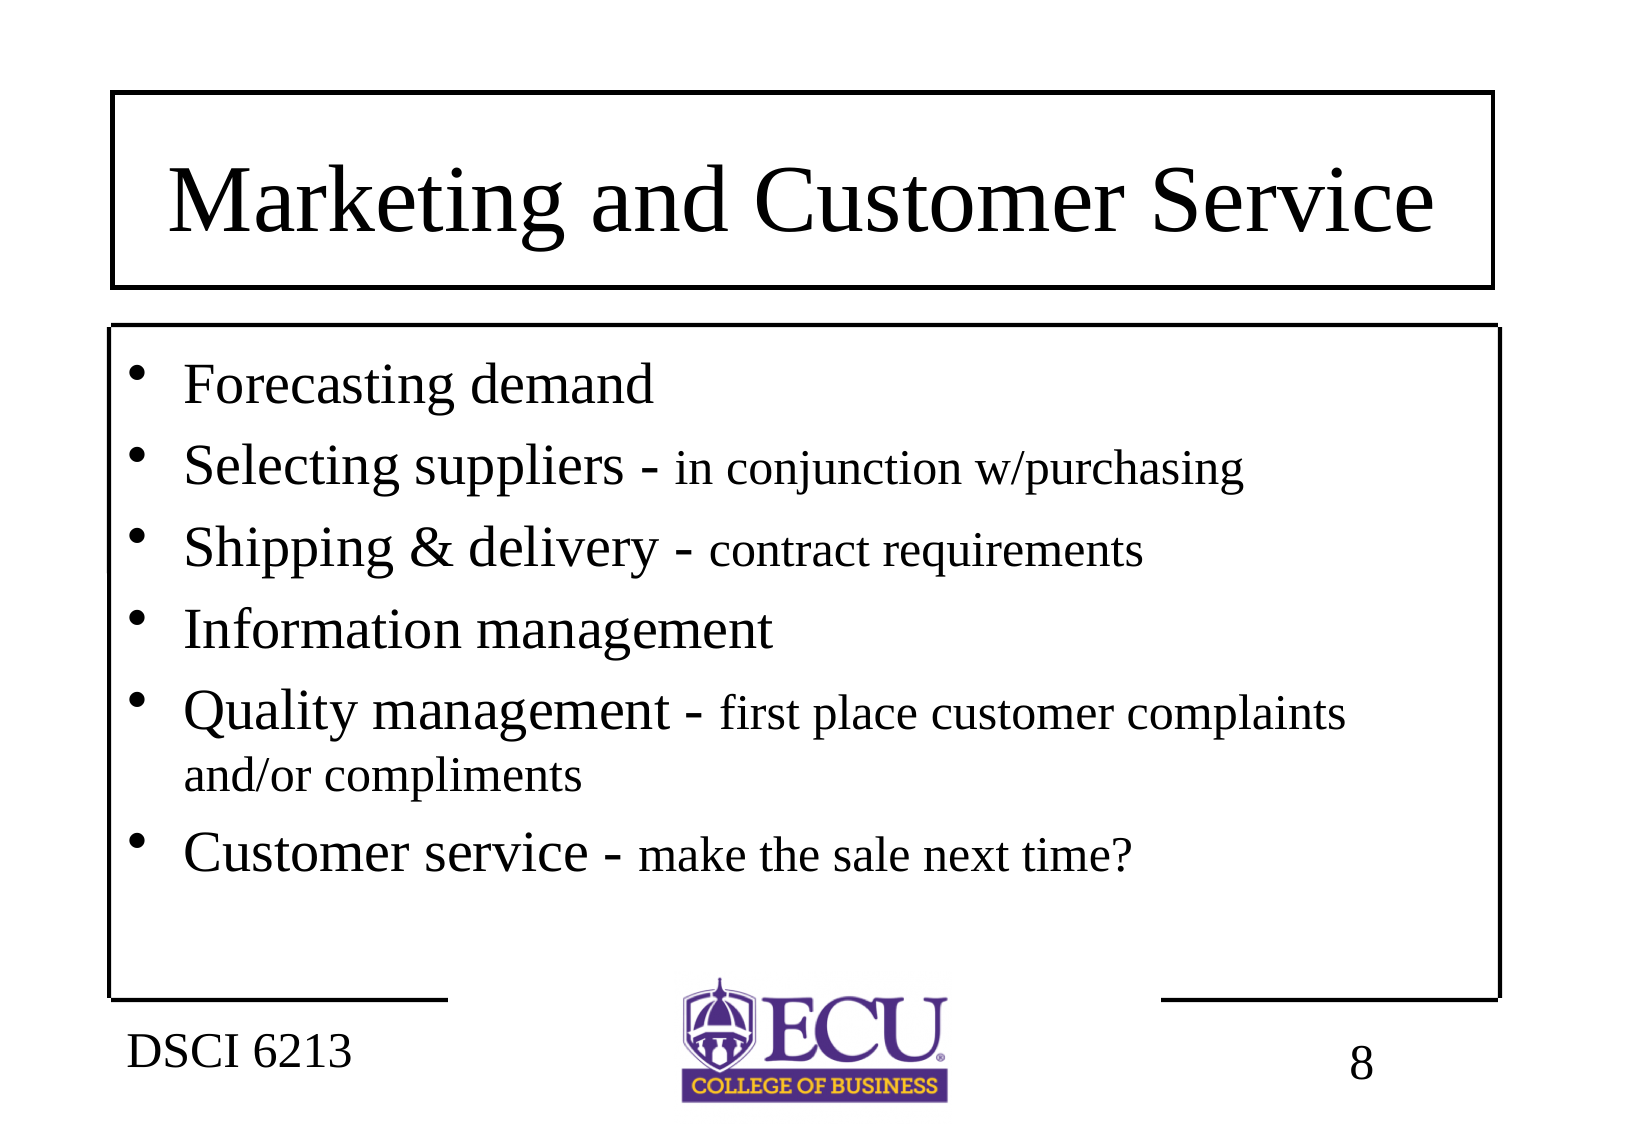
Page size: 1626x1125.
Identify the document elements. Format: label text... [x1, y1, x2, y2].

list Forecasting demand Selecting suppliers - in conjunction w/purchasing Shipping & delivery - contract requirements Information management Quality management - first place customer complaints and/or compliments Customer service - make the sale next time? [112, 337, 1488, 925]
title Marketing and Customer Service [110, 94, 1495, 293]
picture [674, 971, 952, 1124]
